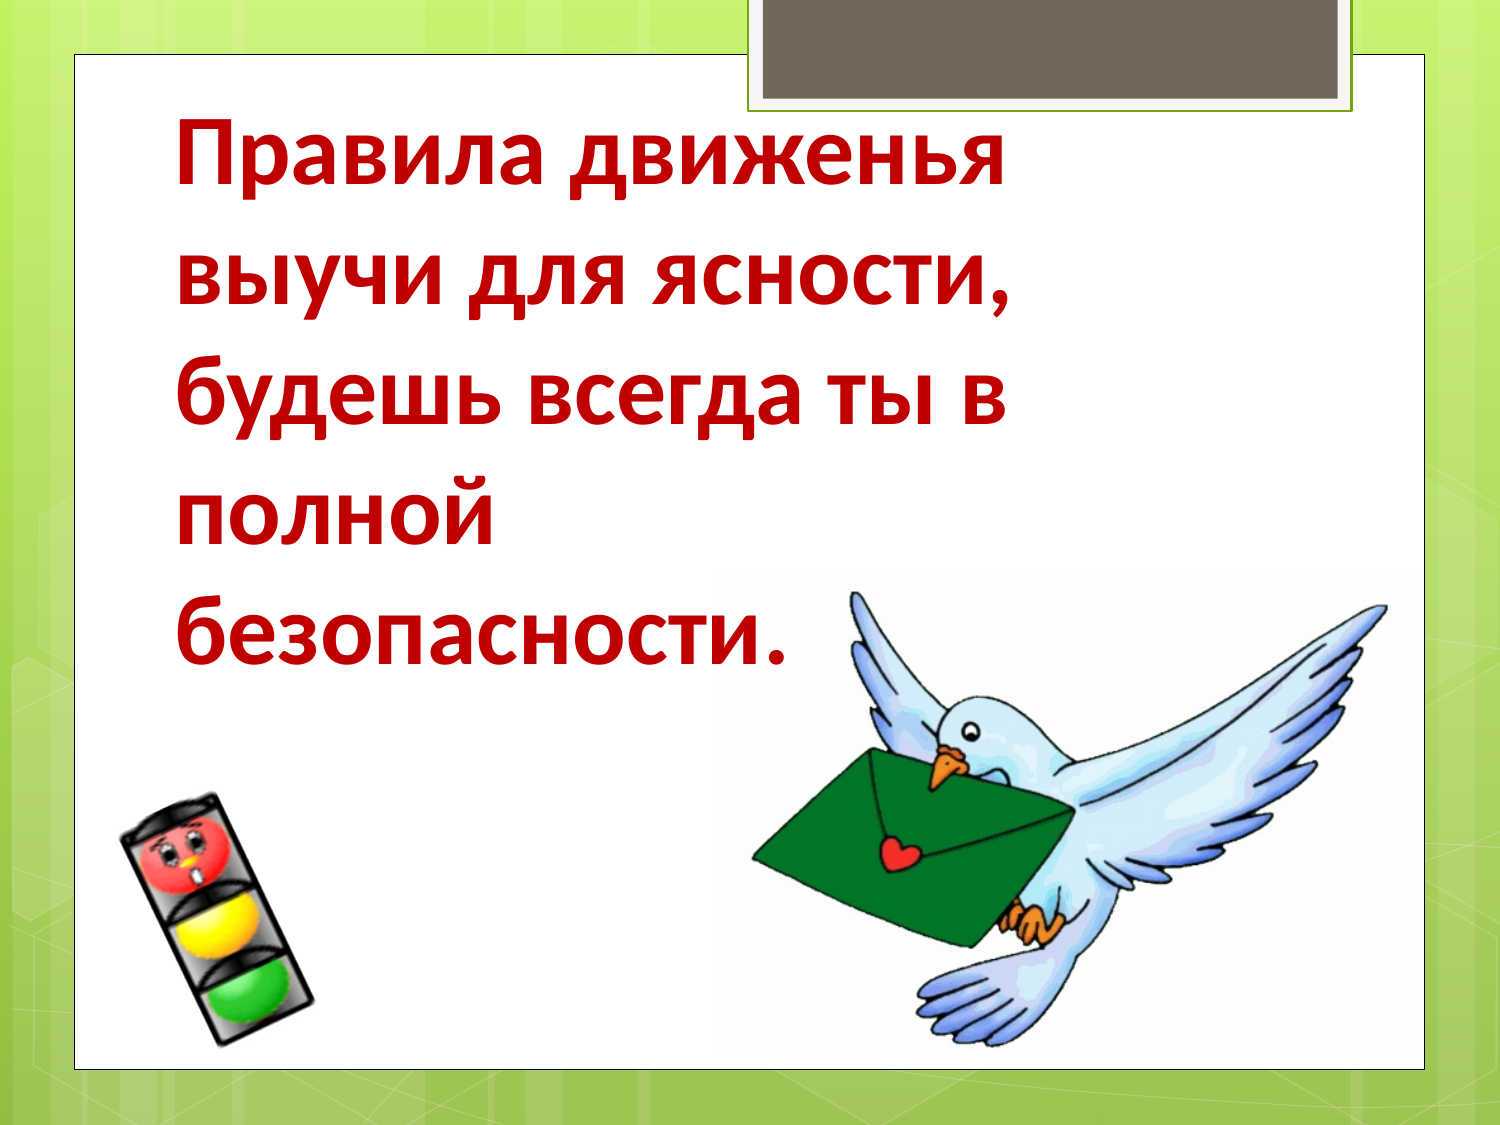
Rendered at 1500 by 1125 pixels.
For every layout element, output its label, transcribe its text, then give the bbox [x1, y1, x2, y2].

picture [714, 573, 1417, 1054]
picture [117, 786, 317, 1052]
text_box Правила движенья выучи для ясности, будешь всегда ты в полной безопасности. [159, 77, 1039, 692]
